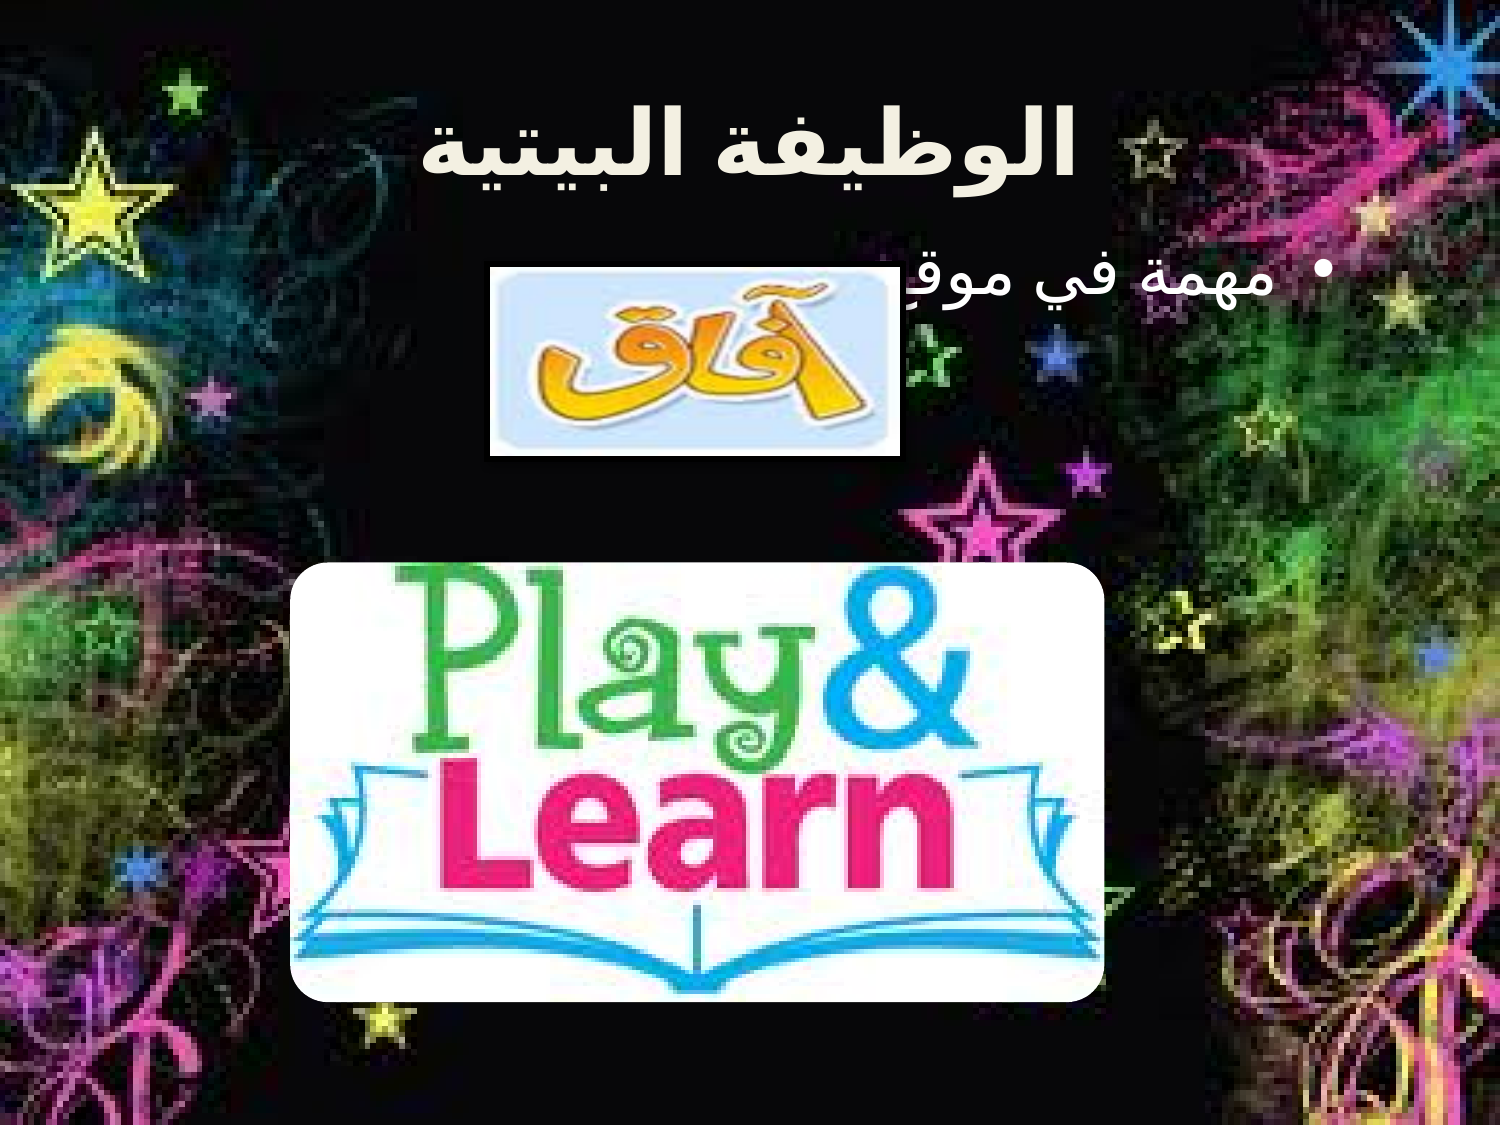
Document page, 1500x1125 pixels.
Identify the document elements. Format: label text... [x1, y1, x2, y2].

picture [0, 0, 1500, 1125]
title الوظيفة البيتية [75, 45, 1425, 233]
list مهمة في موقع [0, 219, 1350, 963]
picture [489, 266, 900, 457]
